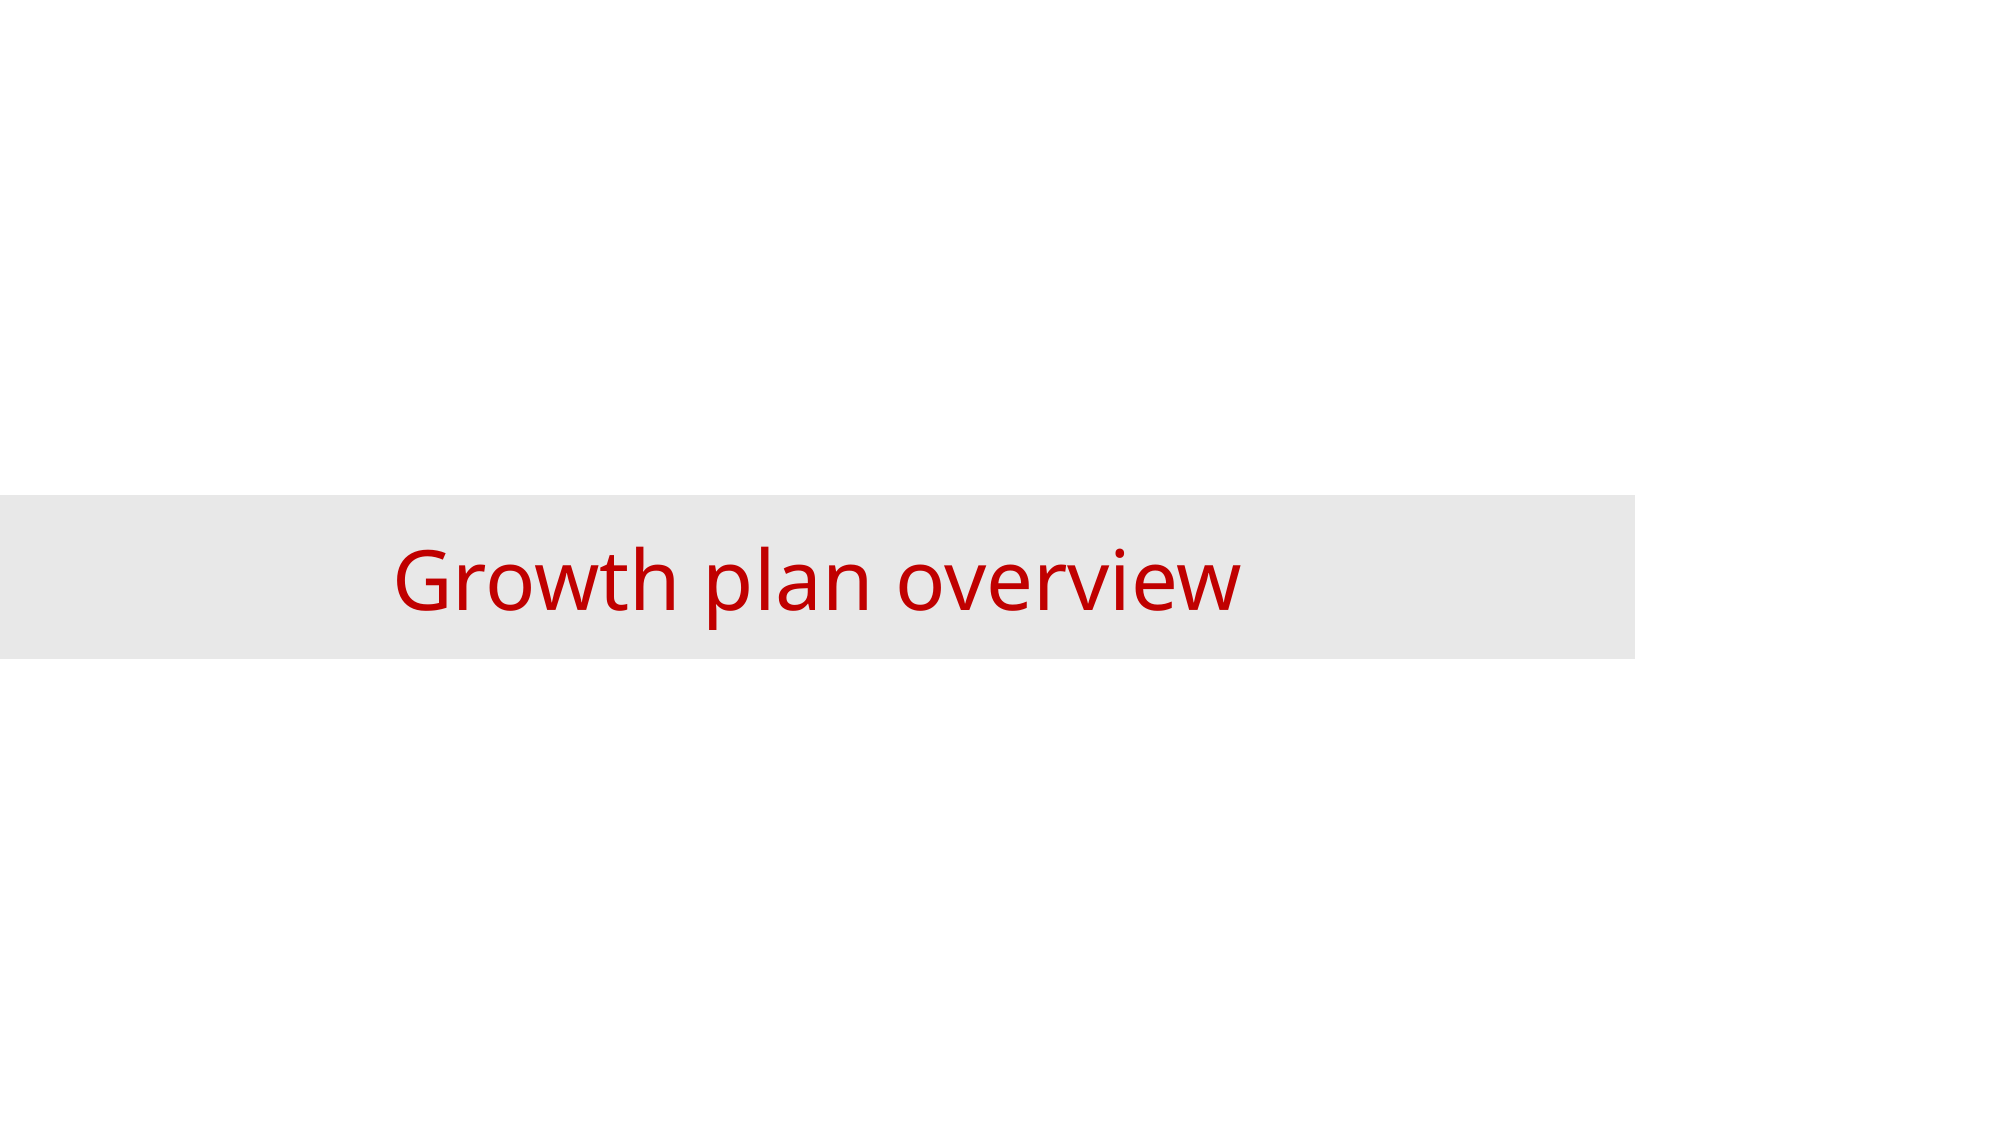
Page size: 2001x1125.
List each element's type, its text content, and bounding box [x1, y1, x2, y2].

text_box Growth plan overview [0, 494, 1636, 660]
